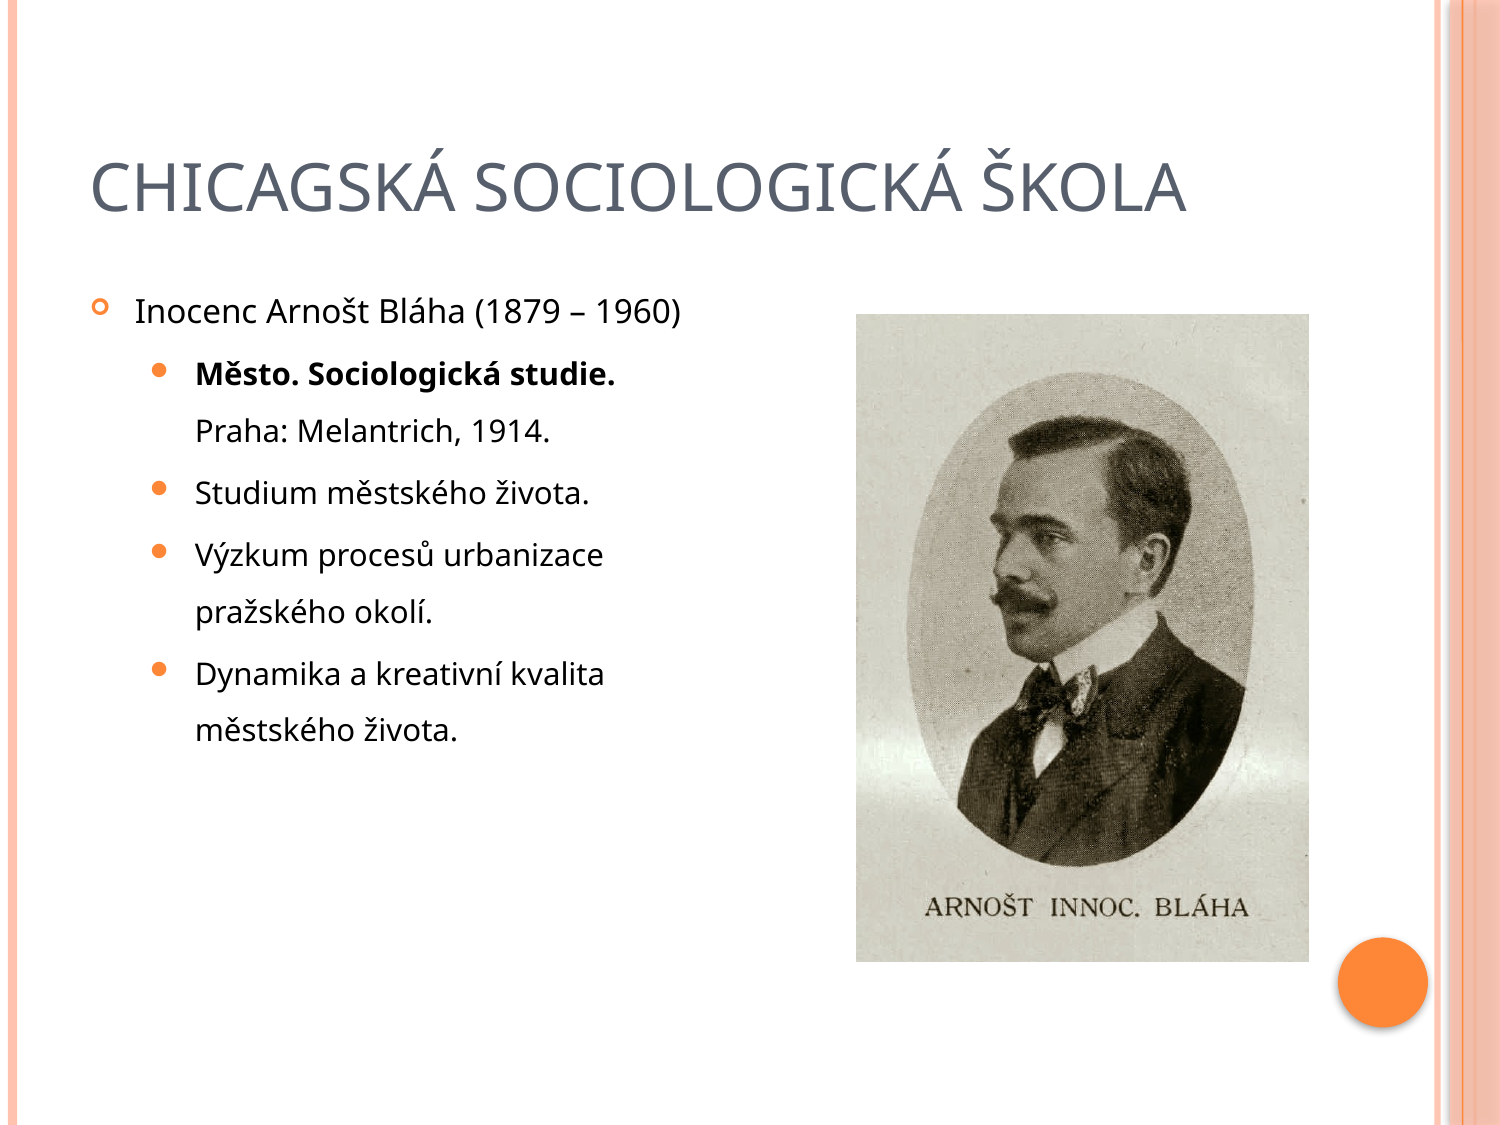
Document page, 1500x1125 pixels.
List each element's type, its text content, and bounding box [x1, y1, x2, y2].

picture [855, 313, 1309, 962]
list Inocenc Arnošt Bláha (1879 – 1960) Město. Sociologická studie. Praha: Melantrich, 1914. Studium městského života. Výzkum procesů urbanizace pražského okolí. Dynamika a kreativní kvalita městského života. [75, 262, 1300, 1062]
title Chicagská sociologická škola [75, 45, 1300, 233]
